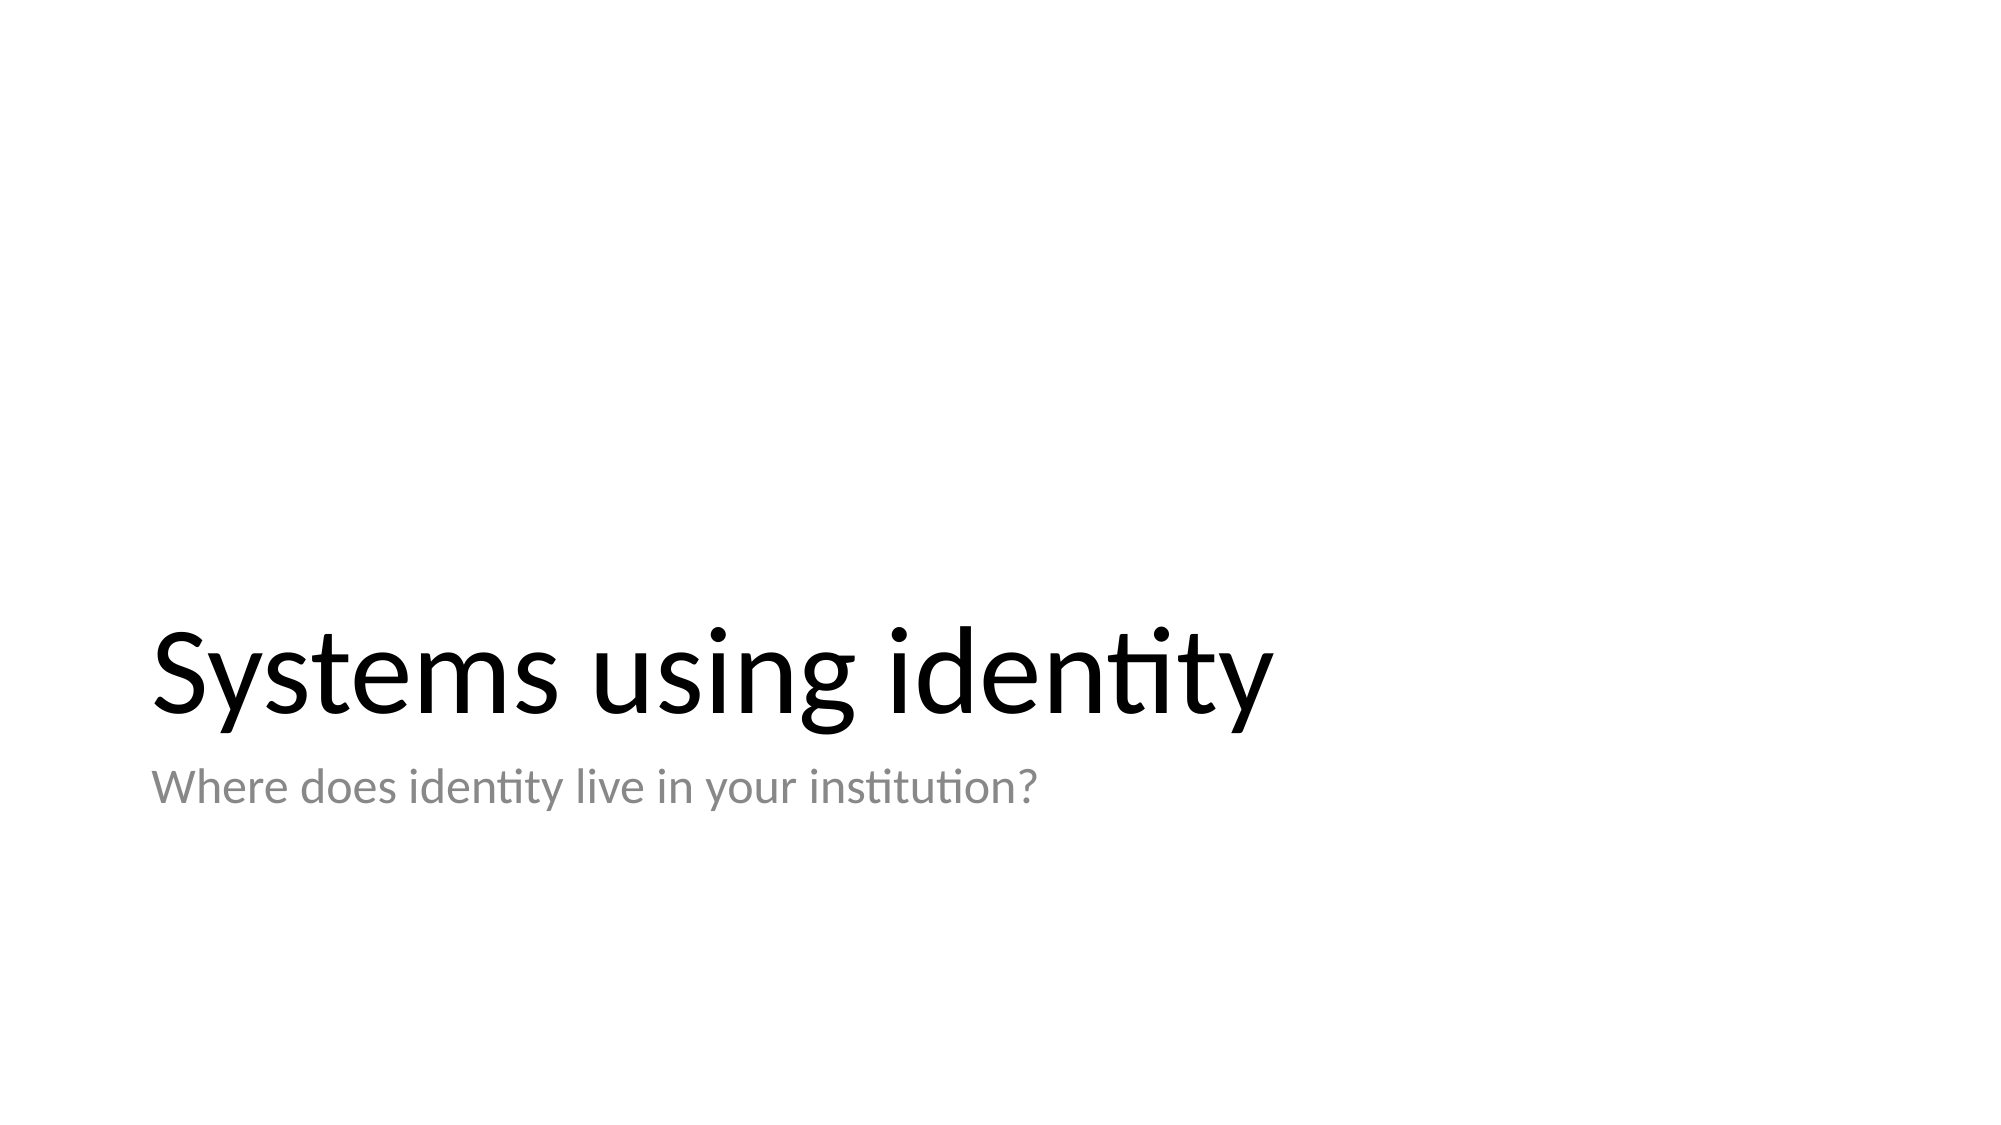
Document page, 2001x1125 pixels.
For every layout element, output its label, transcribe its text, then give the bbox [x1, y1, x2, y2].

title Systems using identity [136, 280, 1862, 749]
list Where does identity live in your institution? [136, 752, 1862, 999]
